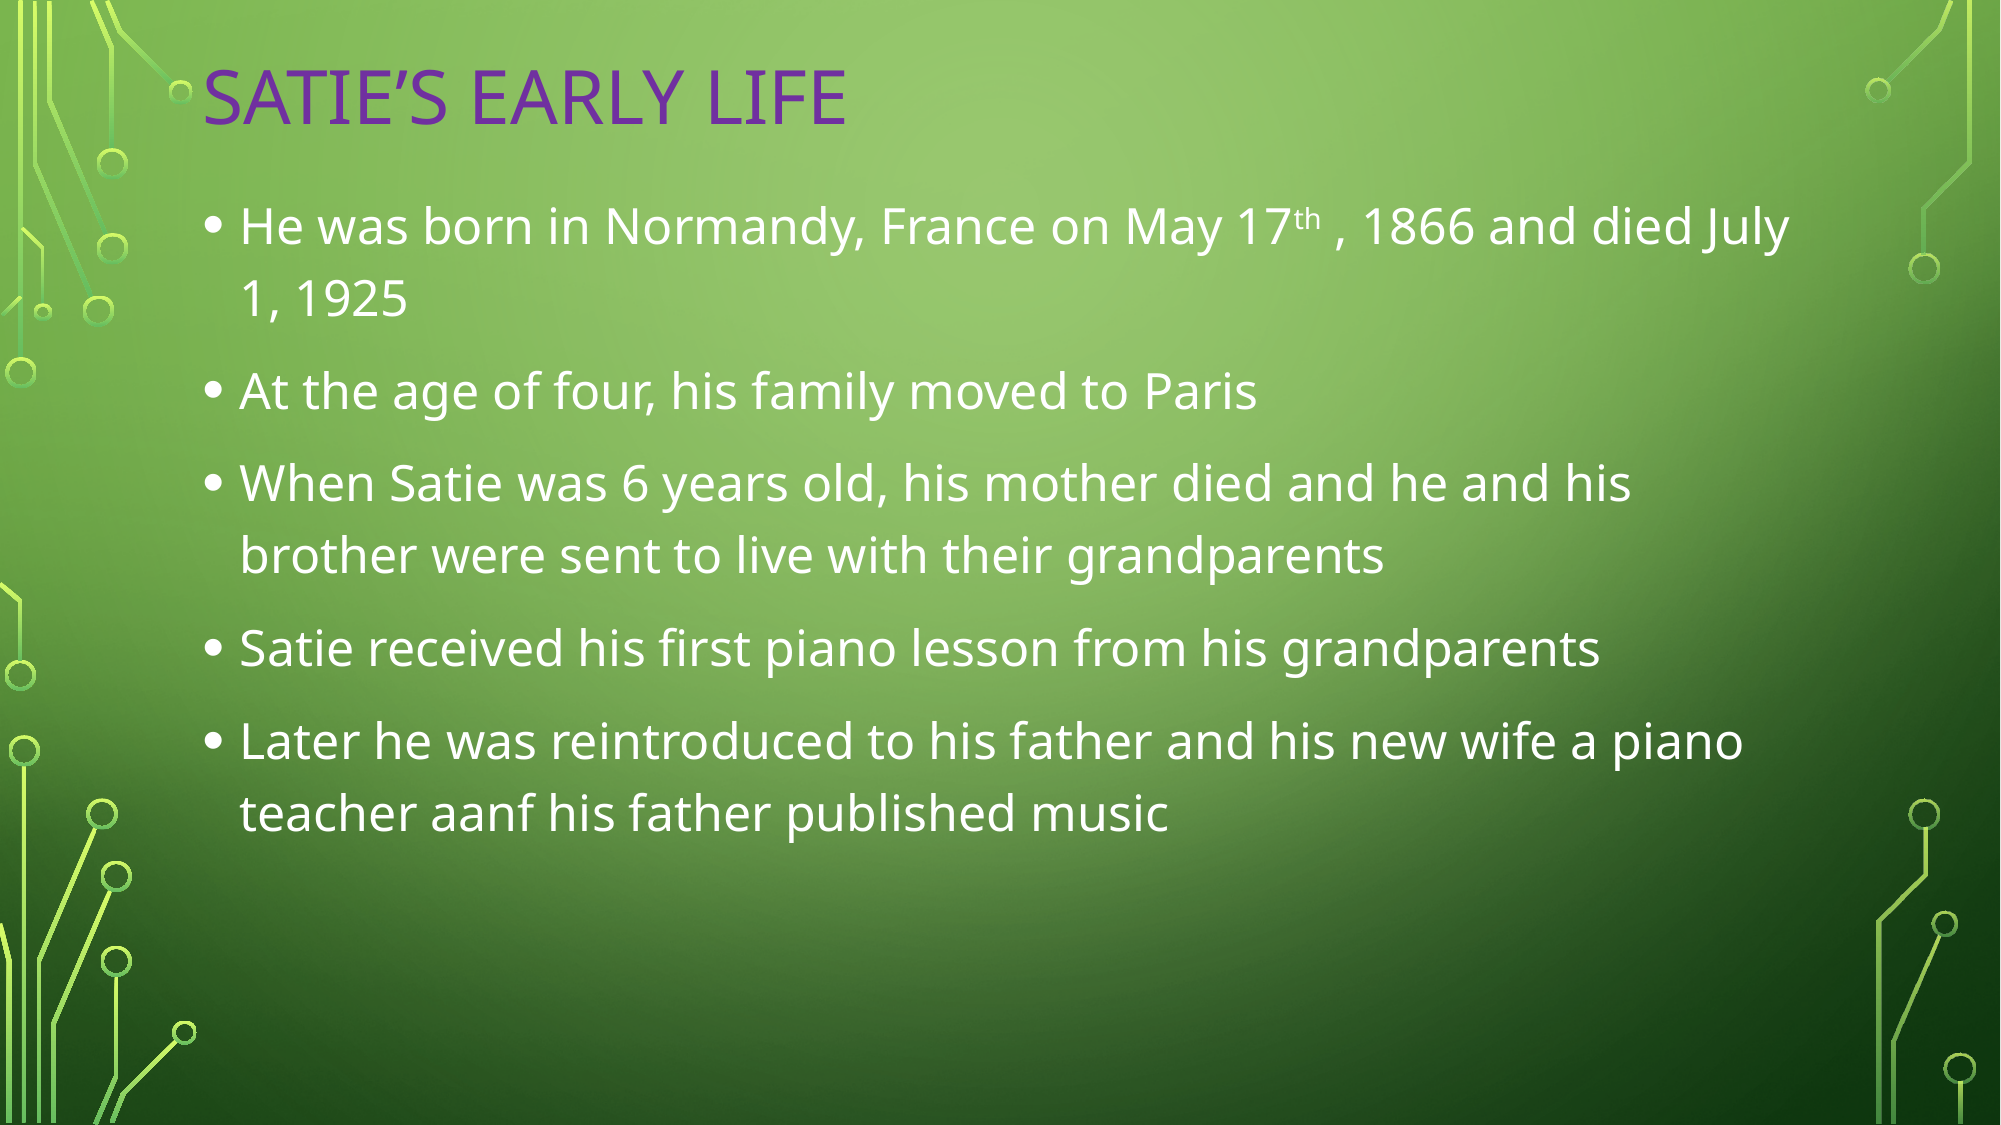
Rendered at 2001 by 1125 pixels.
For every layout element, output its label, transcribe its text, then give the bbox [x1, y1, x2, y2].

title Satie’s early life [187, 26, 1813, 174]
list He was born in Normandy, France on May 17th , 1866 and died July 1, 1925 At the age of four, his family moved to Paris When Satie was 6 years old, his mother died and he and his brother were sent to live with their grandparents Satie received his first piano lesson from his grandparents Later he was reintroduced to his father and his new wife a piano teacher aanf his father published music [187, 174, 1813, 1125]
